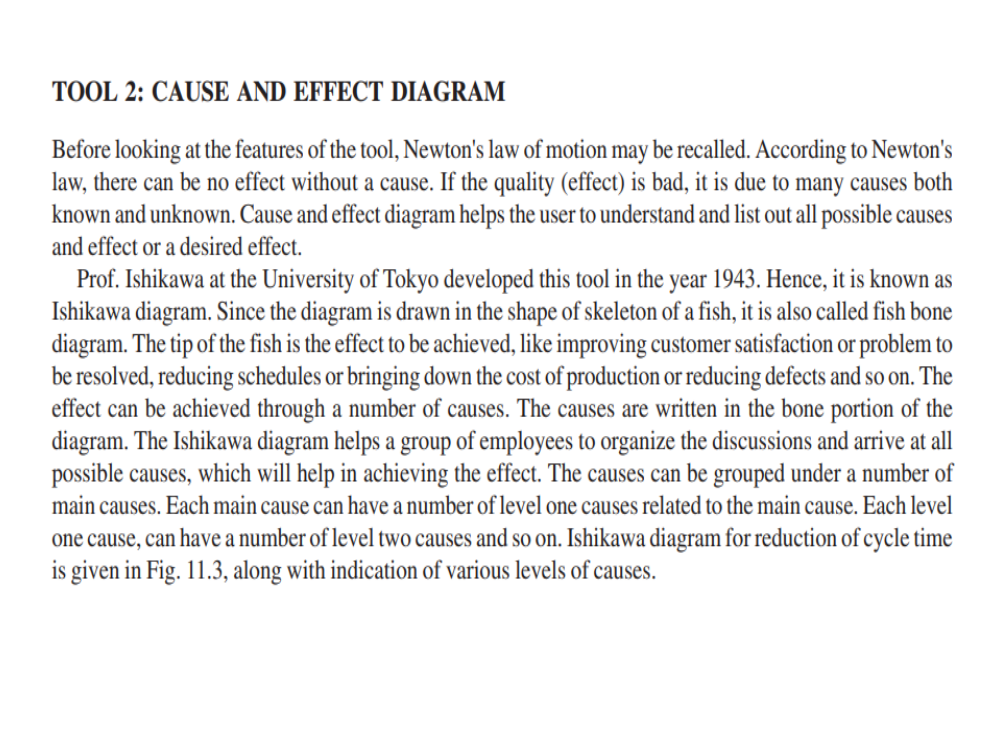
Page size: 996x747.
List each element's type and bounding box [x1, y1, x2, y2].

picture [16, 48, 980, 593]
